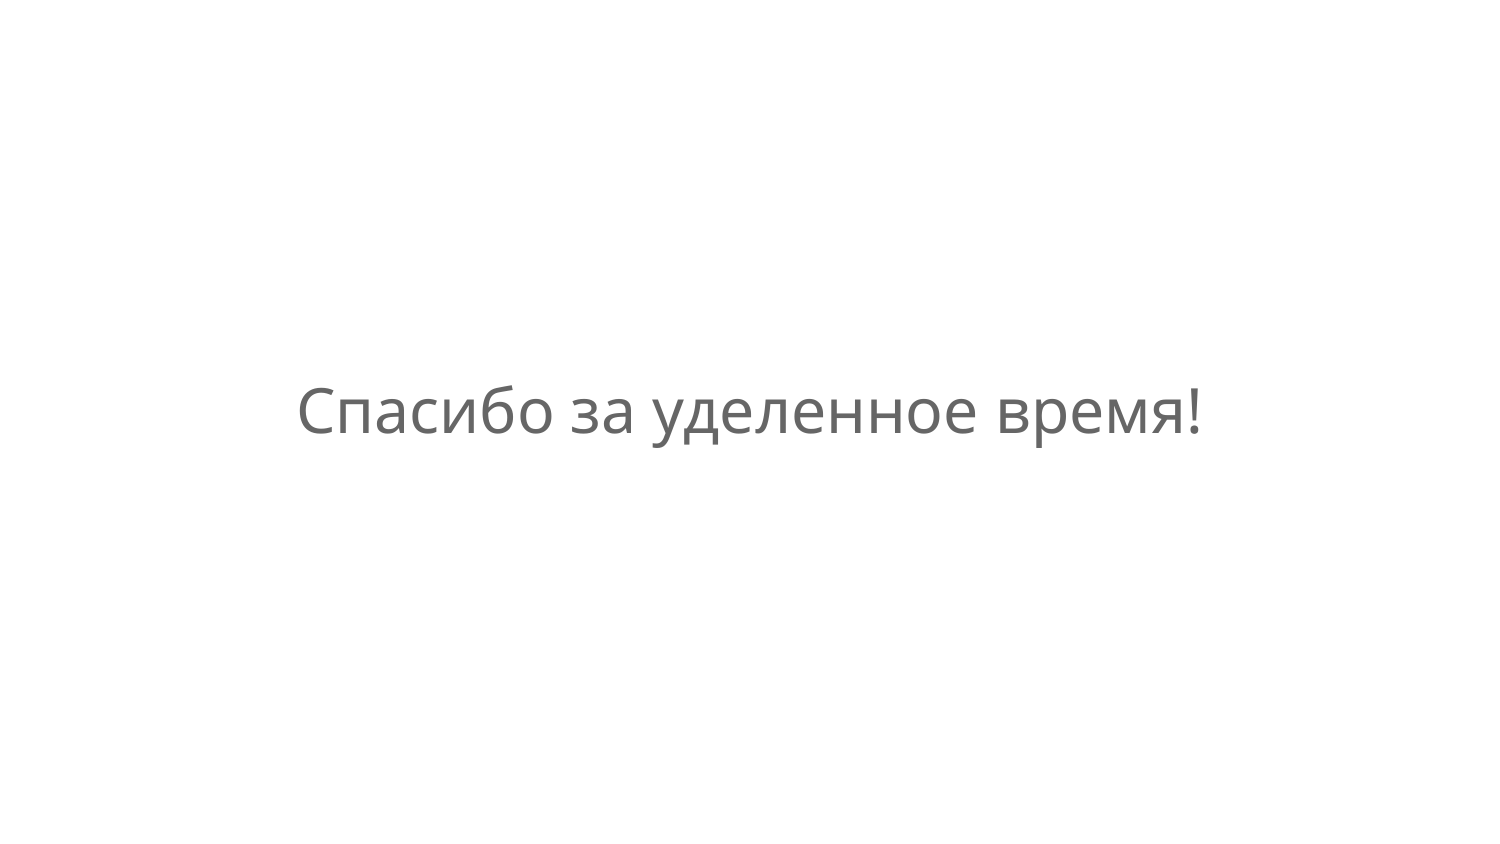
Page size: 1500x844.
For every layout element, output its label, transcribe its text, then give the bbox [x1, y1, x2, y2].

list Спасибо за уделенное время! [217, 345, 1283, 499]
